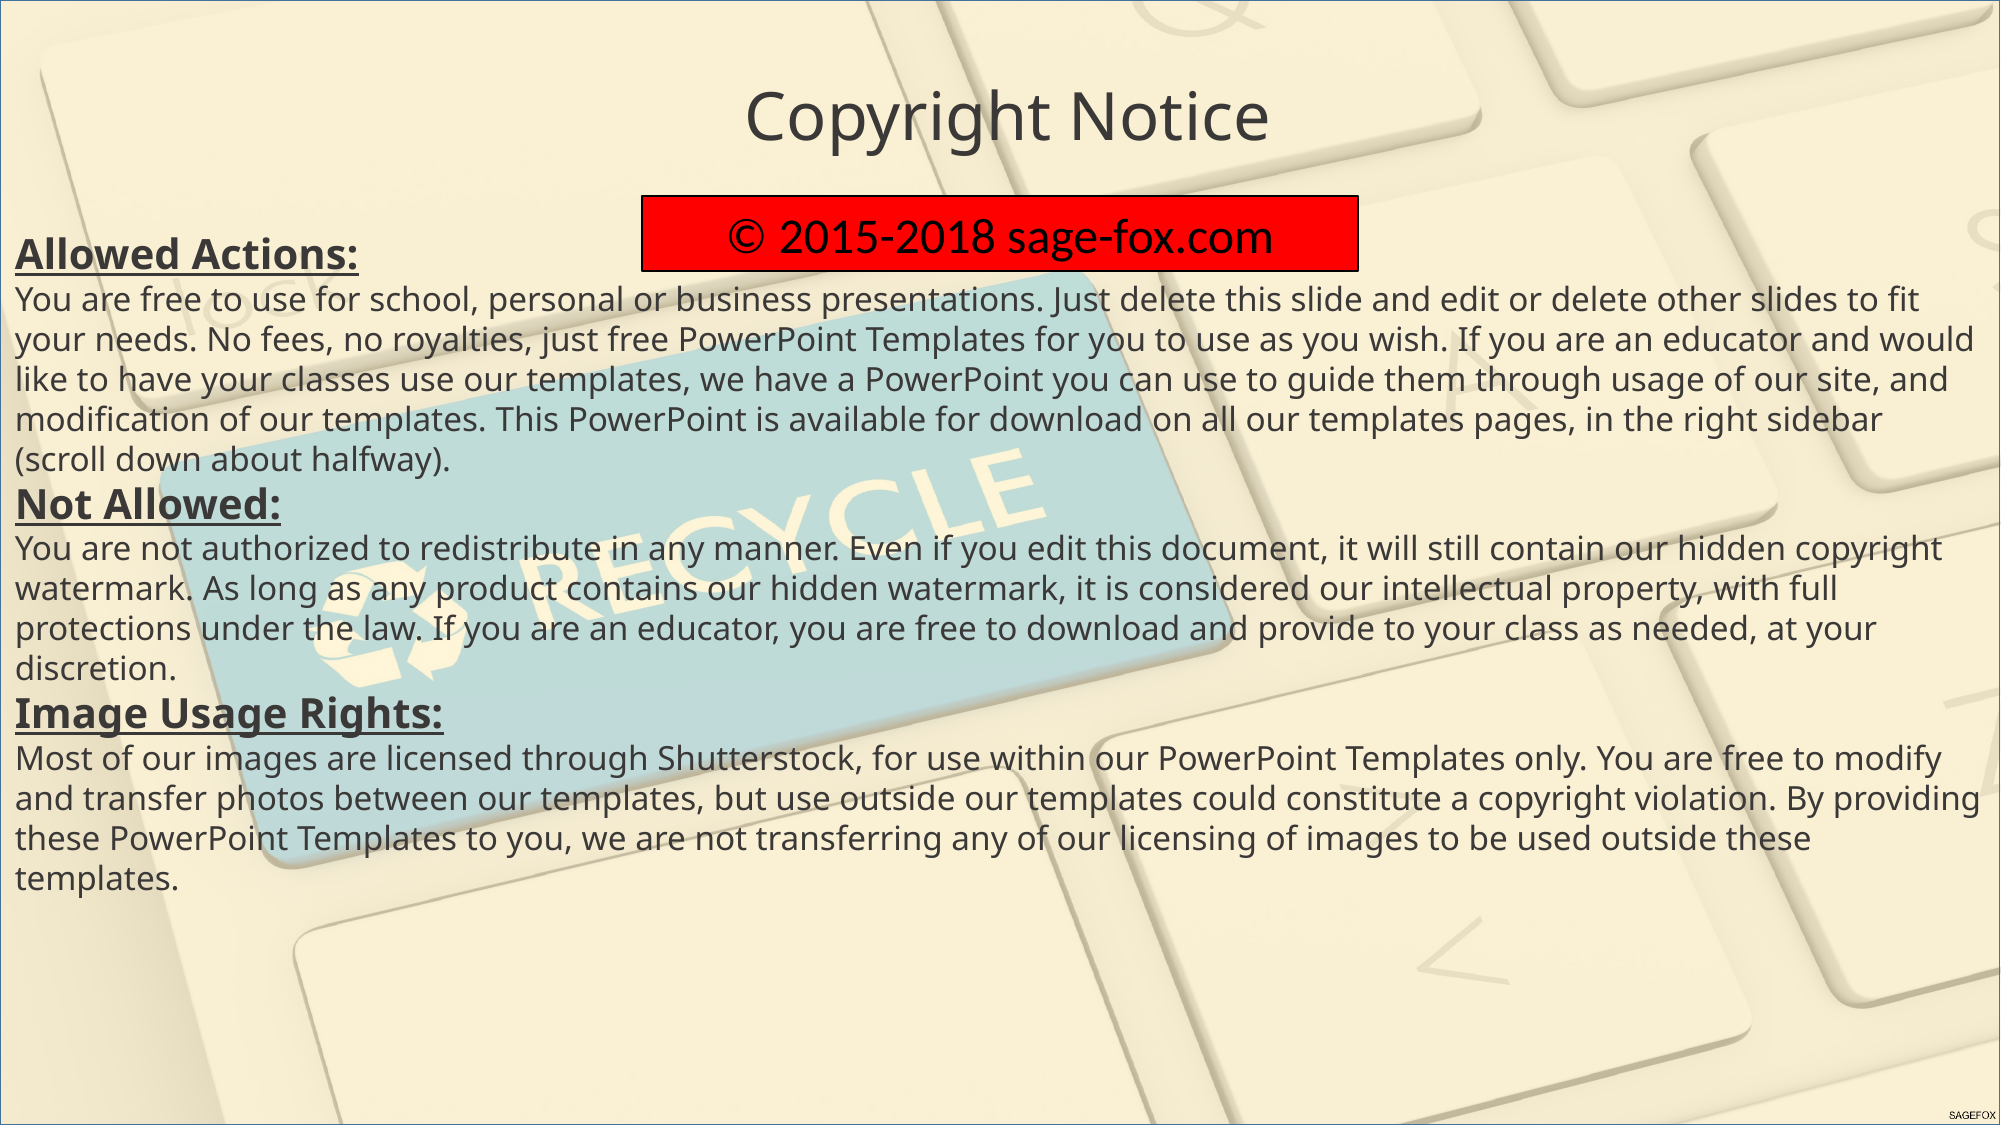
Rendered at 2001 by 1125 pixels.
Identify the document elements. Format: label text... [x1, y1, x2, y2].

title Copyright Notice [493, 60, 1524, 178]
text_box Allowed Actions: You are free to use for school, personal or business presentations. Just delete this slide and edit or delete other slides to fit your needs. No fees, no royalties, just free PowerPoint Templates for you to use as you wish. If you are an educator and would like to have your classes use our templates, we have a PowerPoint you can use to guide them through usage of our site, and modification of our templates. This PowerPoint is available for download on all our templates pages, in the right sidebar (scroll down about halfway). Not Allowed: You are not authorized to redistribute in any manner. Even if you edit this document, it will still contain our hidden copyright watermark. As long as any product contains our hidden watermark, it is considered our intellectual property, with full protections under the law. If you are an educator, you are free to download and provide to your class as needed, at your discretion. Image Usage Rights: Most of our images are licensed through Shutterstock, for use within our PowerPoint Templates only. You are free to modify and transfer photos between our templates, but use outside our templates could constitute a copyright violation. By providing these PowerPoint Templates to you, we are not transferring any of our licensing of images to be used outside these templates. [0, 0, 2000, 1125]
text_box © 2015-2018 sage-fox.com [641, 196, 1358, 272]
